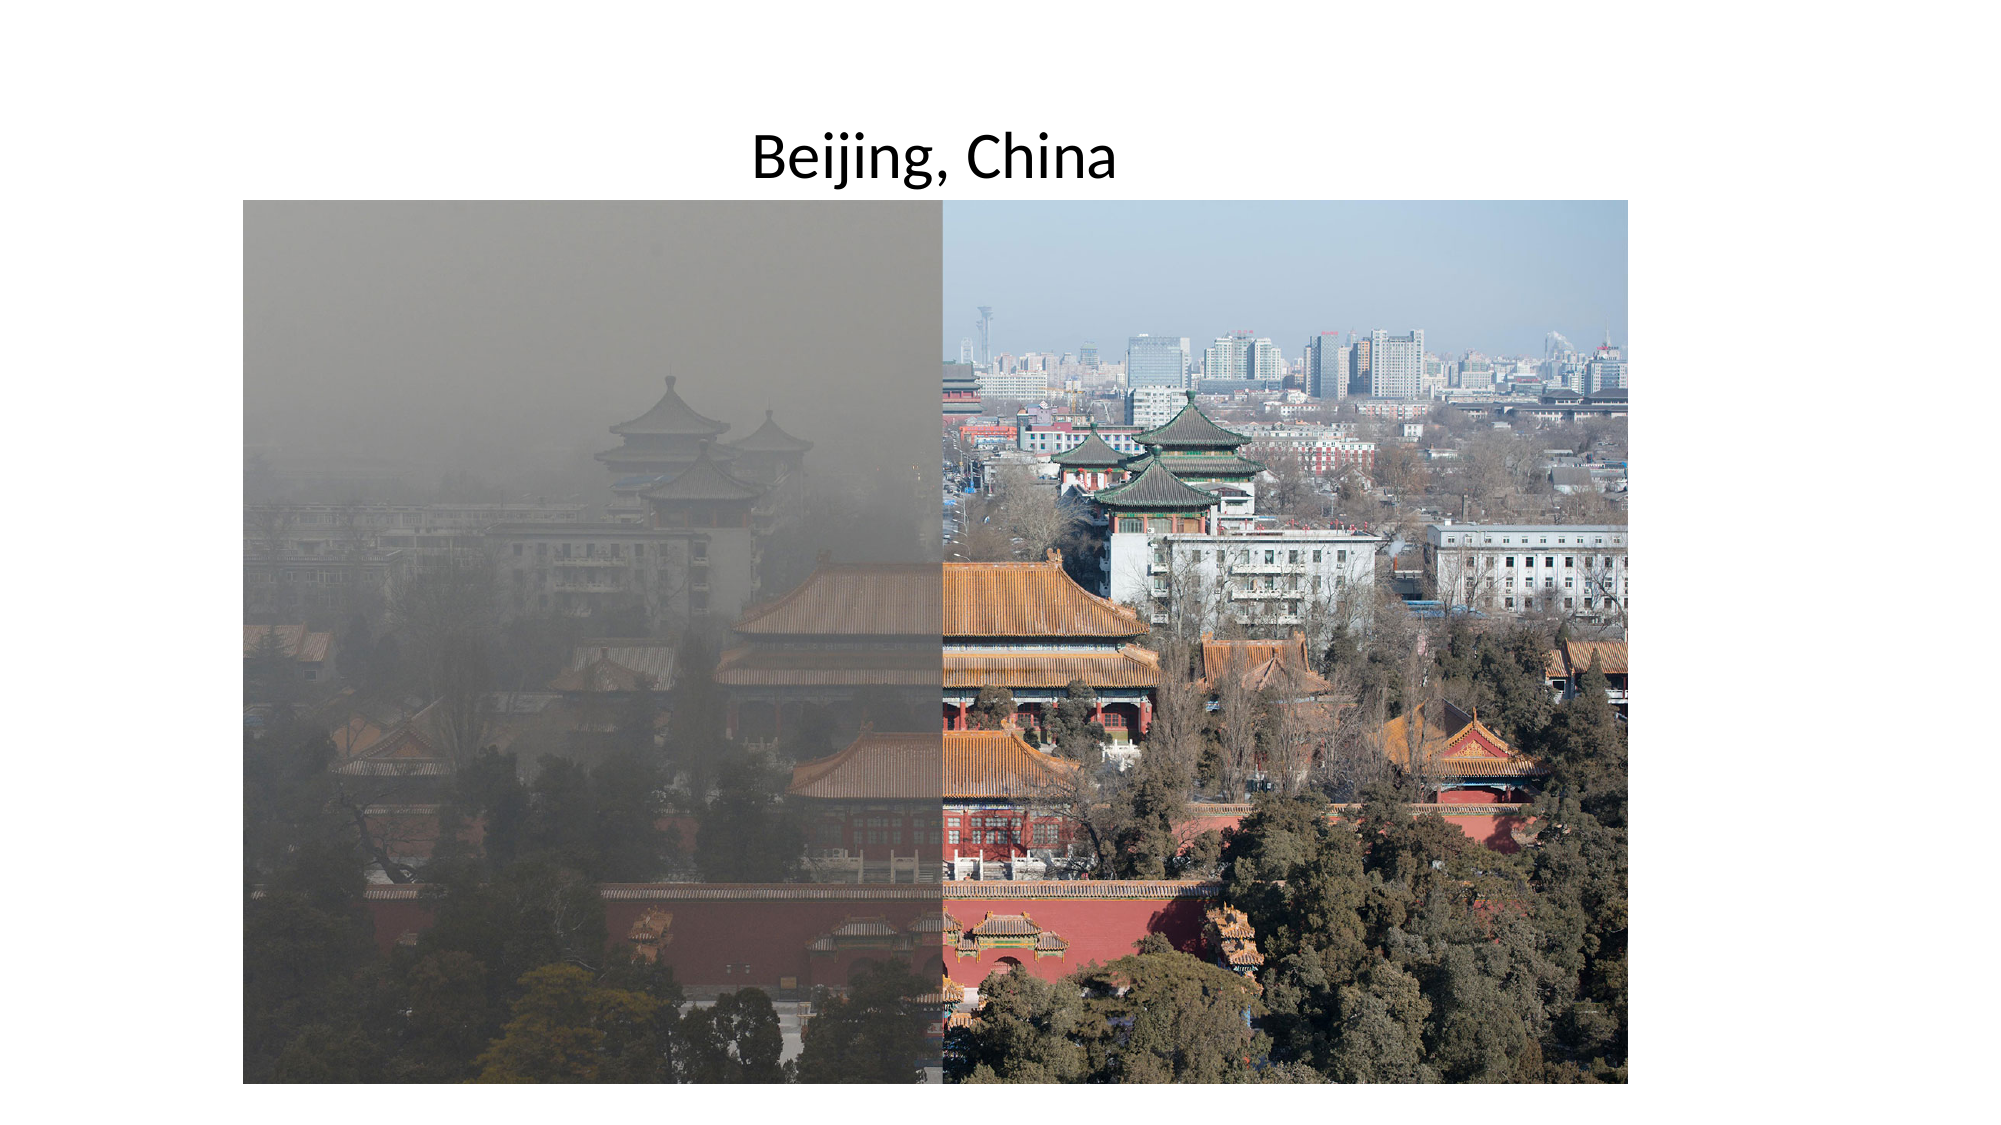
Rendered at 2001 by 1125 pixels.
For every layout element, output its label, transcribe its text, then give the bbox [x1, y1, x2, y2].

picture [243, 200, 1628, 1084]
text_box Beijing, China [603, 104, 1269, 199]
